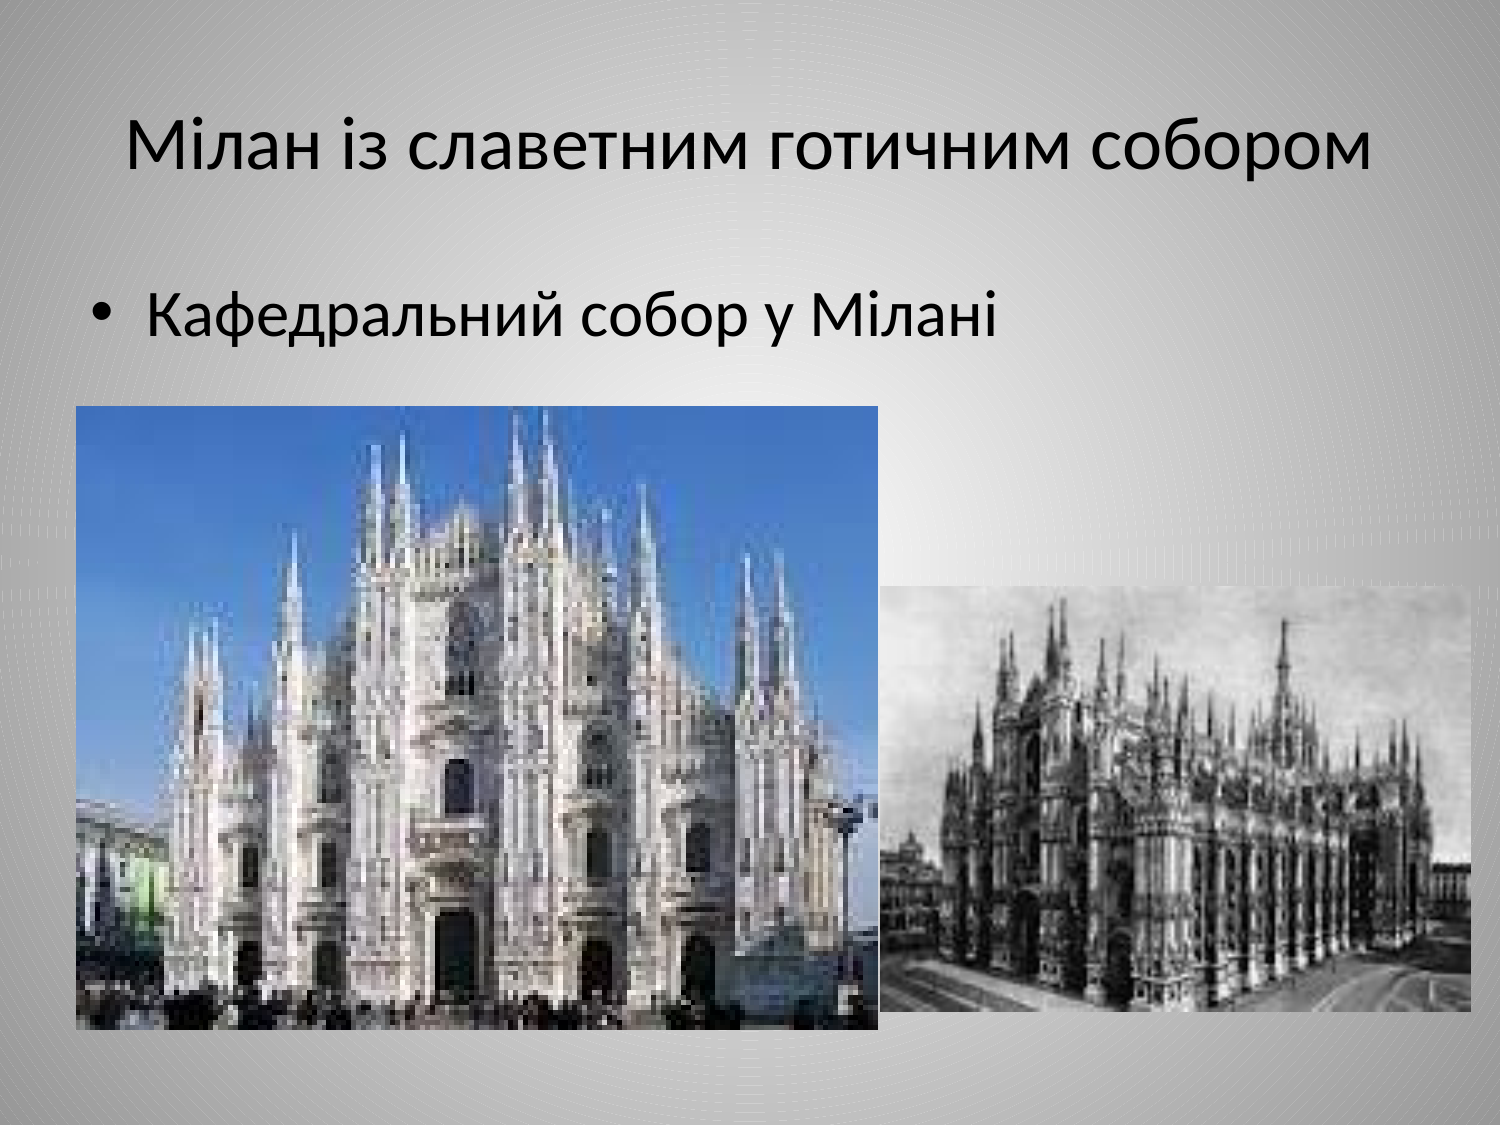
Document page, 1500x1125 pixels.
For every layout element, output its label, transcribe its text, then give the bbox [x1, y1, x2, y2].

picture [880, 585, 1471, 1012]
picture [76, 405, 878, 1031]
title Мілан із славетним готичним собором [75, 45, 1425, 233]
list Кафедральний собор у Мілані [75, 262, 1425, 584]
